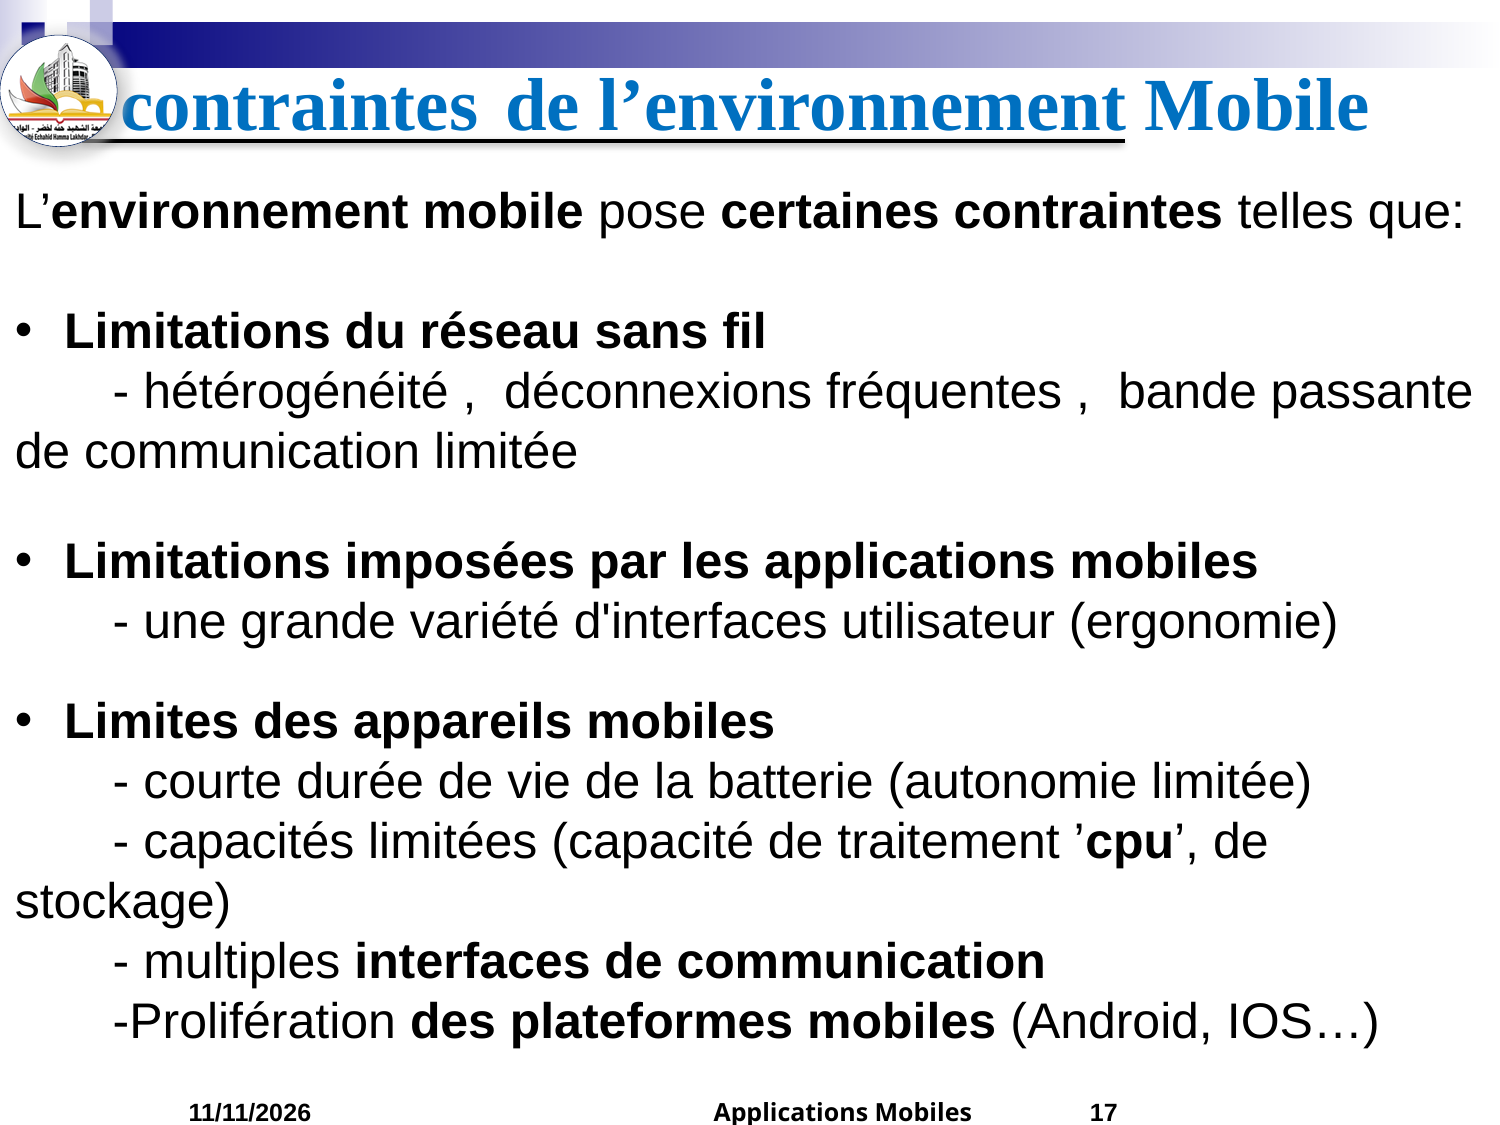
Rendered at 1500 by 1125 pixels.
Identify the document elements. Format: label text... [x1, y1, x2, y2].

picture [0, 34, 118, 147]
title contraintes de l’environnement Mobile [105, 0, 1456, 171]
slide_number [74, 1057, 426, 1125]
slide_number 17 [1074, 1057, 1426, 1125]
footer Applications Mobiles [512, 1057, 988, 1125]
text_box L’environnement mobile pose certaines contraintes telles que: Limitations du réseau sans fil - hétérogénéité , déconnexions fréquentes , bande passante de communication limitée Limitations imposées par les applications mobiles - une grande variété d'interfaces utilisateur (ergonomie) Limites des appareils mobiles - courte durée de vie de la batterie (autonomie limitée) - capacités limitées (capacité de traitement ’cpu’, de stockage) - multiples interfaces de communication -Prolifération des plateformes mobiles (Android, IOS…) [0, 171, 1500, 1057]
